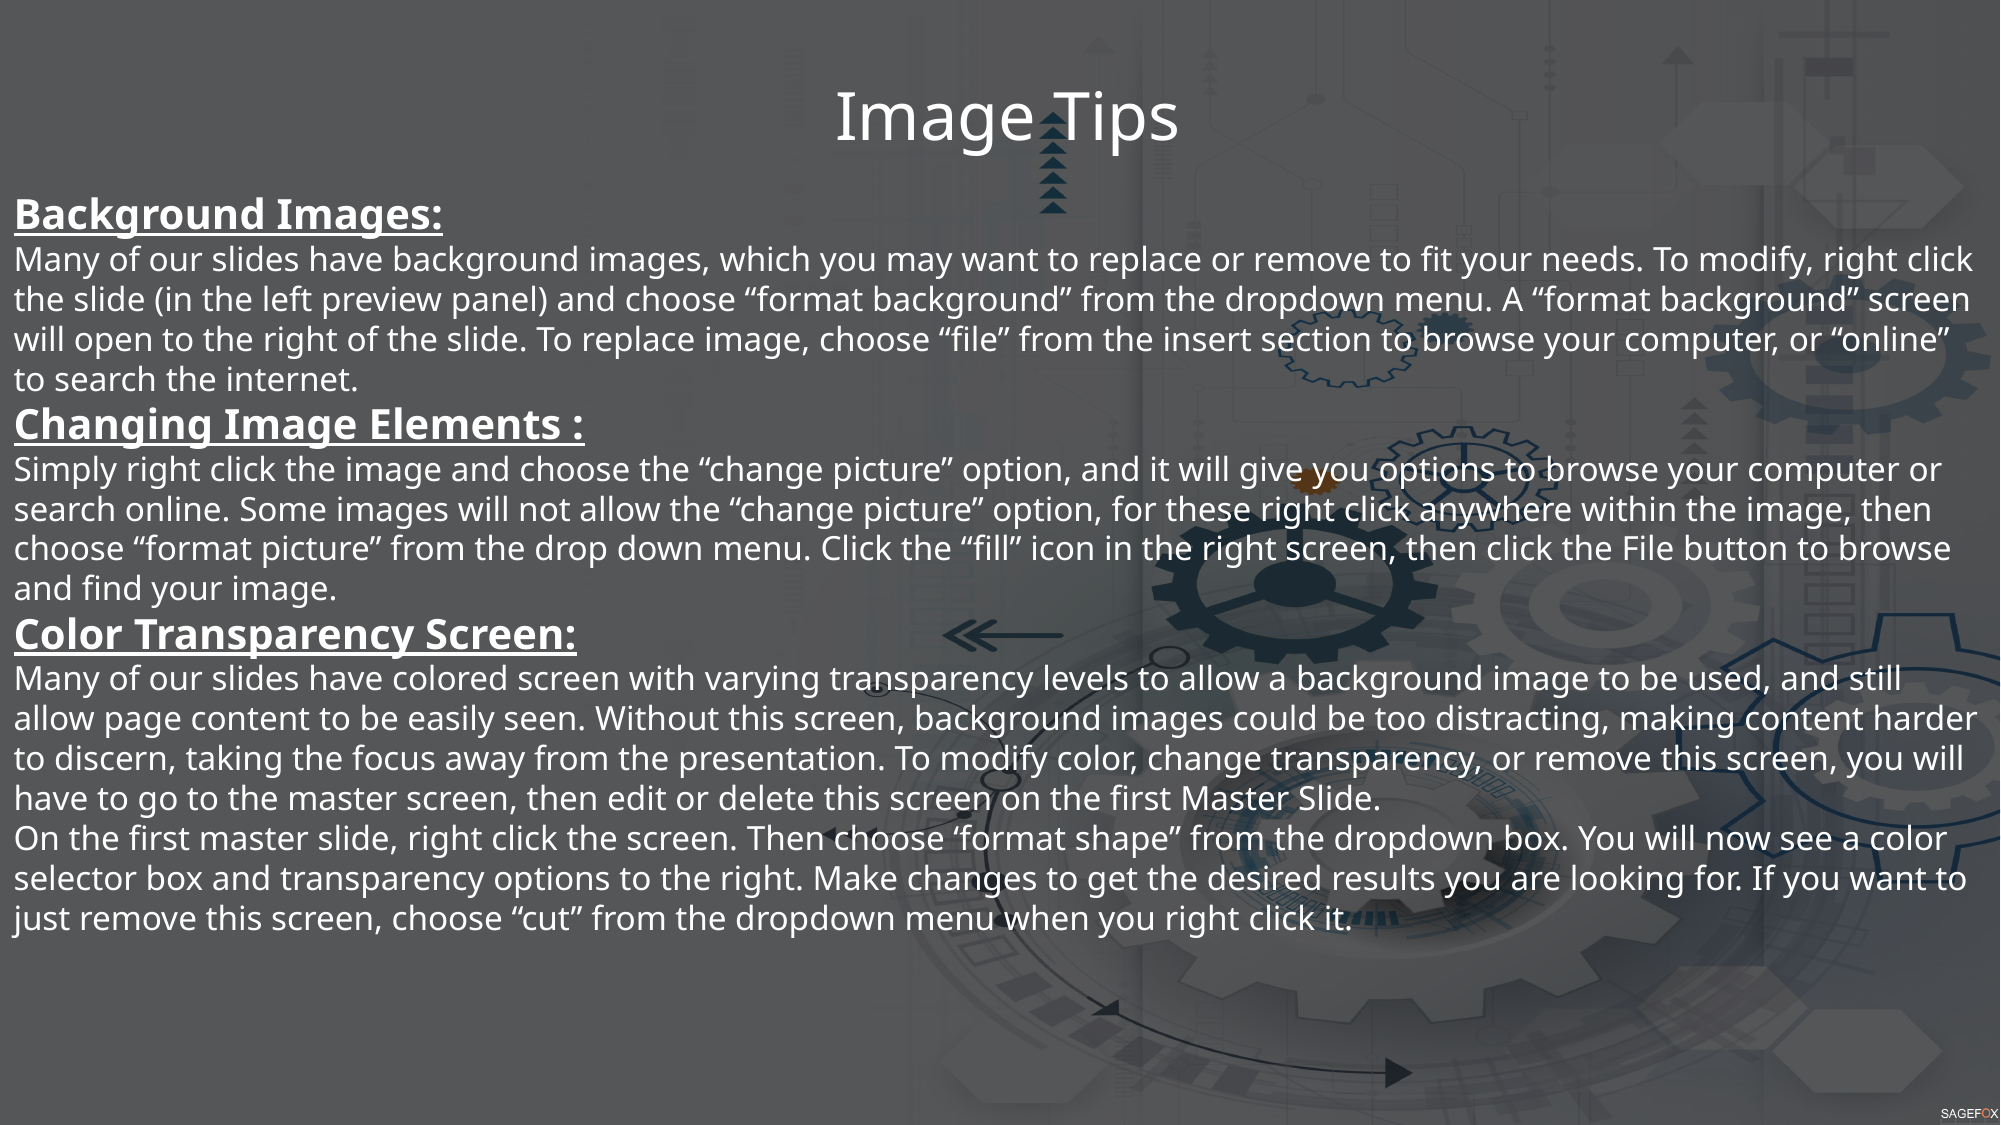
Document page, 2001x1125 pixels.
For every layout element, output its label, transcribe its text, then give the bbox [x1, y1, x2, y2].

title Image Tips [597, 59, 1420, 177]
text_box Background Images: Many of our slides have background images, which you may want to replace or remove to fit your needs. To modify, right click the slide (in the left preview panel) and choose “format background” from the dropdown menu. A “format background” screen will open to the right of the slide. To replace image, choose “file” from the insert section to browse your computer, or “online” to search the internet. Changing Image Elements : Simply right click the image and choose the “change picture” option, and it will give you options to browse your computer or search online. Some images will not allow the “change picture” option, for these right click anywhere within the image, then choose “format picture” from the drop down menu. Click the “fill” icon in the right screen, then click the File button to browse and find your image. Color Transparency Screen: Many of our slides have colored screen with varying transparency levels to allow a background image to be used, and still allow page content to be easily seen. Without this screen, background images could be too distracting, making content harder to discern, taking the focus away from the presentation. To modify color, change transparency, or remove this screen, you will have to go to the master screen, then edit or delete this screen on the first Master Slide. On the first master slide, right click the screen. Then choose ‘format shape” from the dropdown box. You will now see a color selector box and transparency options to the right. Make changes to get the desired results you are looking for. If you want to just remove this screen, choose “cut” from the dropdown menu when you right click it. [0, 0, 2000, 1125]
